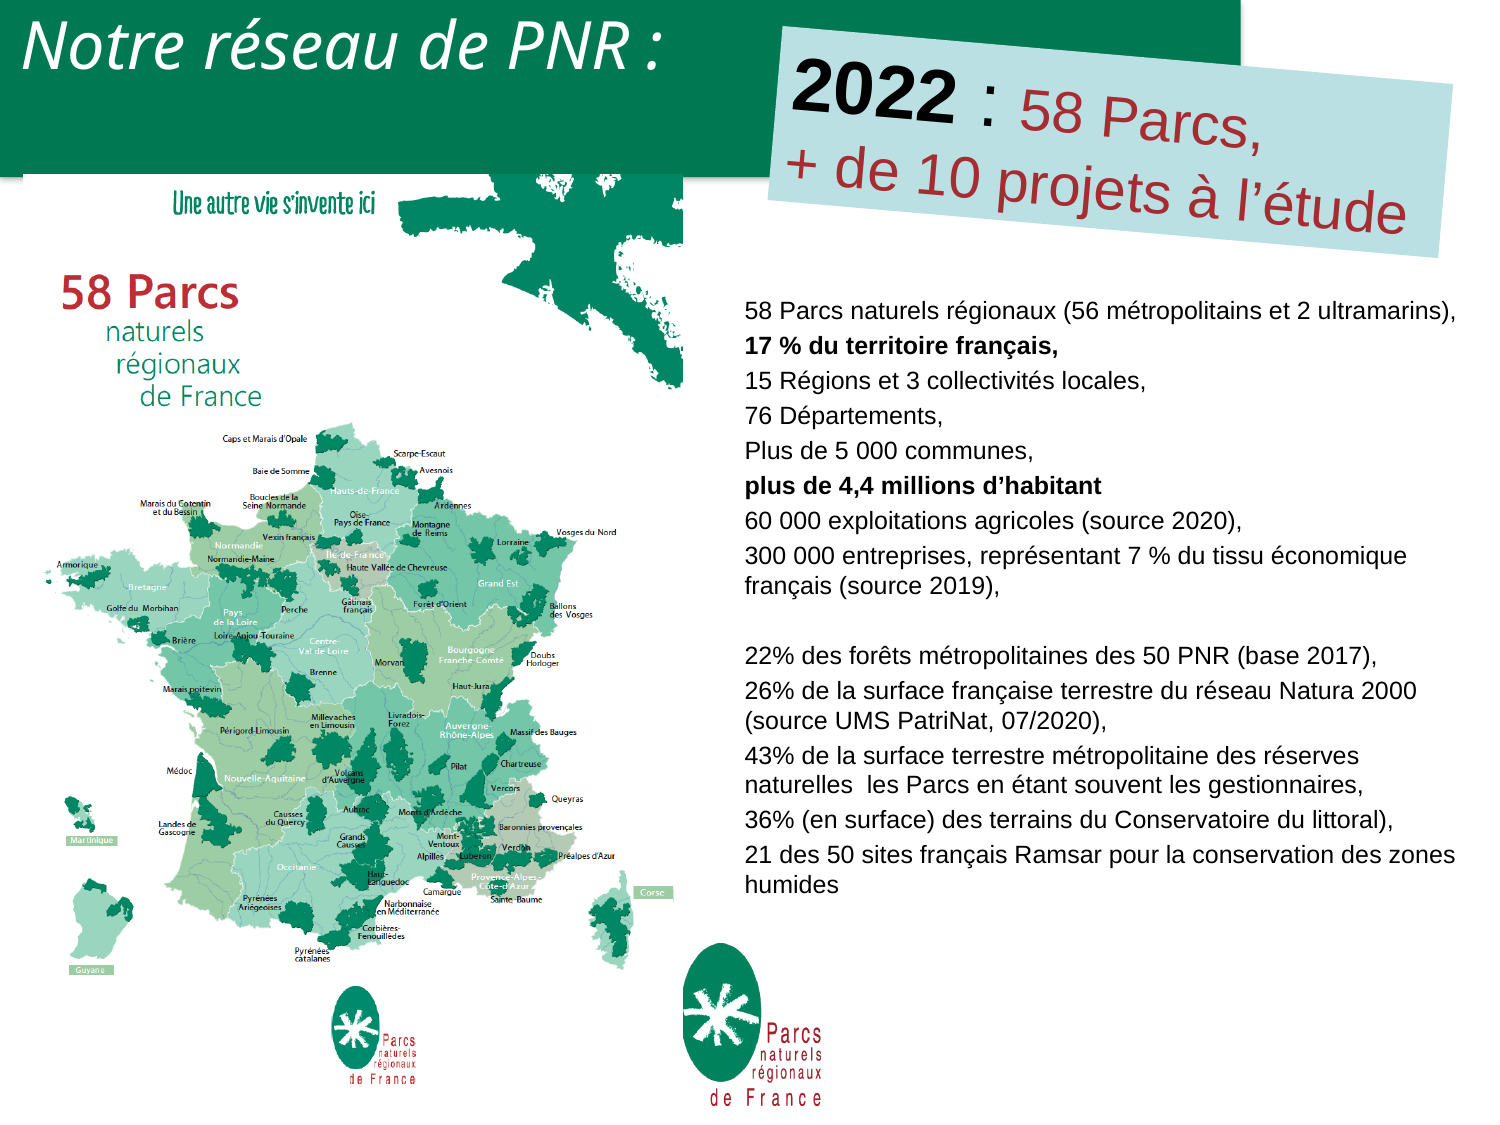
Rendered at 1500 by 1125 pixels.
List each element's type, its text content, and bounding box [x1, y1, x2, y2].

picture [22, 174, 821, 1106]
text_box 58 Parcs naturels régionaux (56 métropolitains et 2 ultramarins), 17 % du territoire français, 15 Régions et 3 collectivités locales, 76 Départements, Plus de 5 000 communes, plus de 4,4 millions d’habitant 60 000 exploitations agricoles (source 2020), 300 000 entreprises, représentant 7 % du tissu économique français (source 2019), 22% des forêts métropolitaines des 50 PNR (base 2017), 26% de la surface française terrestre du réseau Natura 2000 (source UMS PatriNat, 07/2020), 43% de la surface terrestre métropolitaine des réserves naturelles les Parcs en étant souvent les gestionnaires, 36% (en surface) des terrains du Conservatoire du littoral), 21 des 50 sites français Ramsar pour la conservation des zones humides [729, 287, 1478, 991]
title Notre réseau de PNR : [5, 0, 1281, 126]
text_box 2022 : 58 Parcs, + de 10 projets à l’étude [767, 25, 1454, 259]
